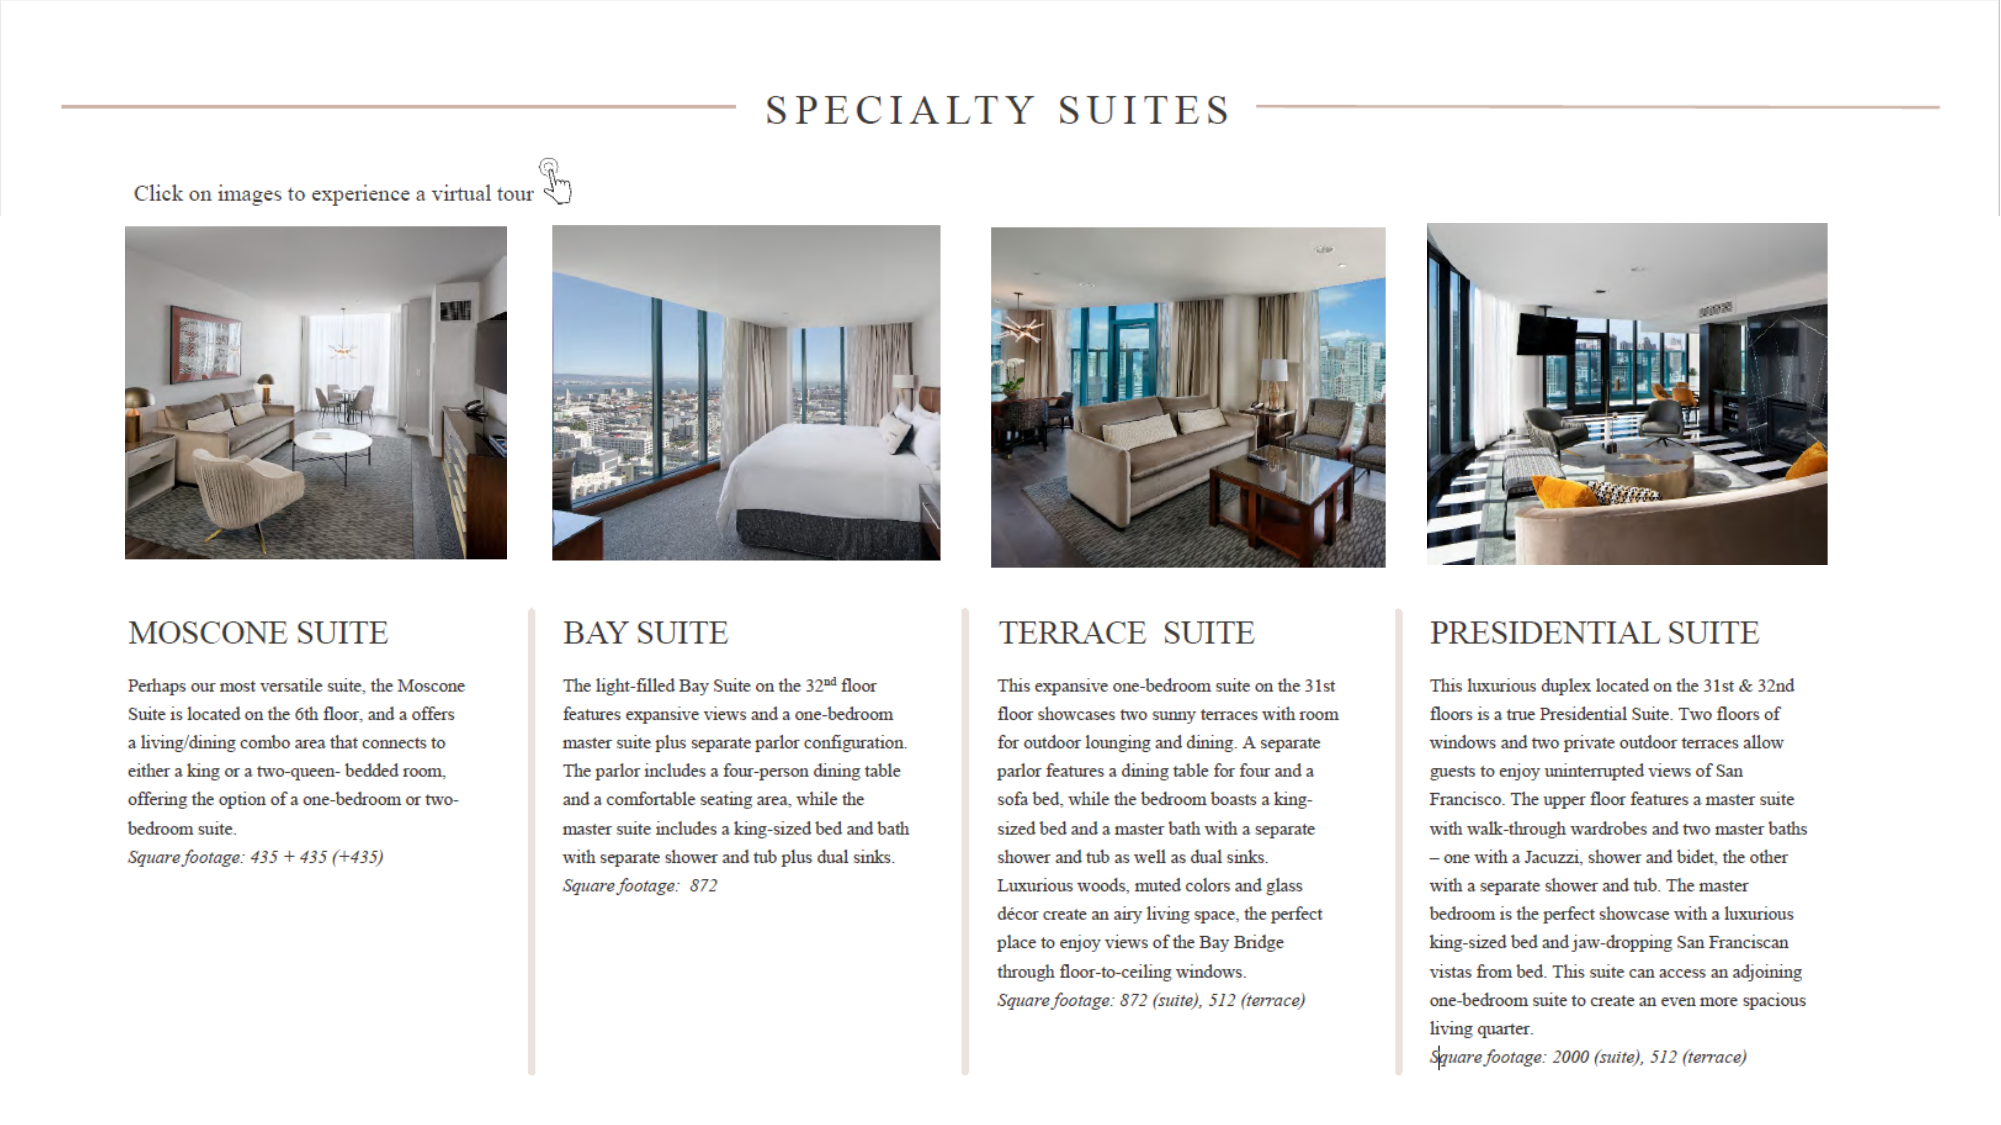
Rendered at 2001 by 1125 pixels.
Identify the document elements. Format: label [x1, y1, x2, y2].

picture [550, 224, 943, 563]
picture [0, 0, 2000, 217]
picture [1427, 223, 1829, 565]
picture [71, 587, 1887, 1095]
picture [990, 225, 1387, 569]
picture [124, 224, 507, 563]
